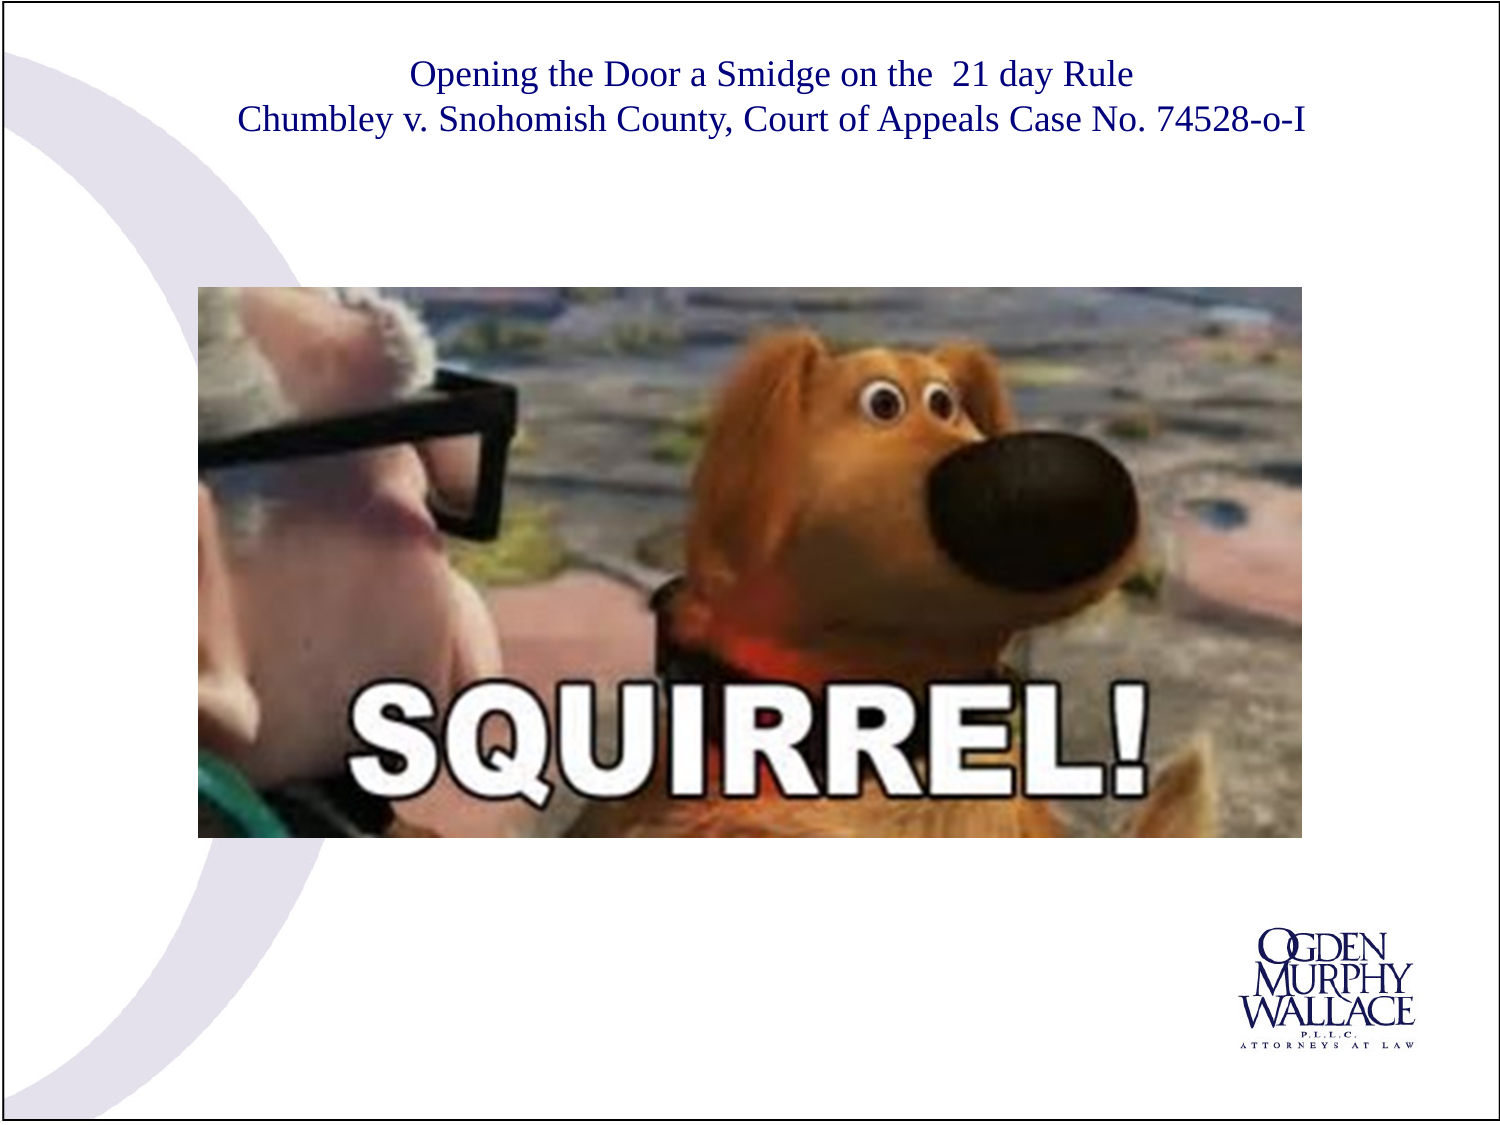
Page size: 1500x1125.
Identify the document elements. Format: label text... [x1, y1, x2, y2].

title Opening the Door a Smidge on the 21 day Rule Chumbley v. Snohomish County, Court of Appeals Case No. 74528-o-I [106, 24, 1438, 163]
list [207, 216, 1425, 963]
picture [0, 0, 1500, 1125]
